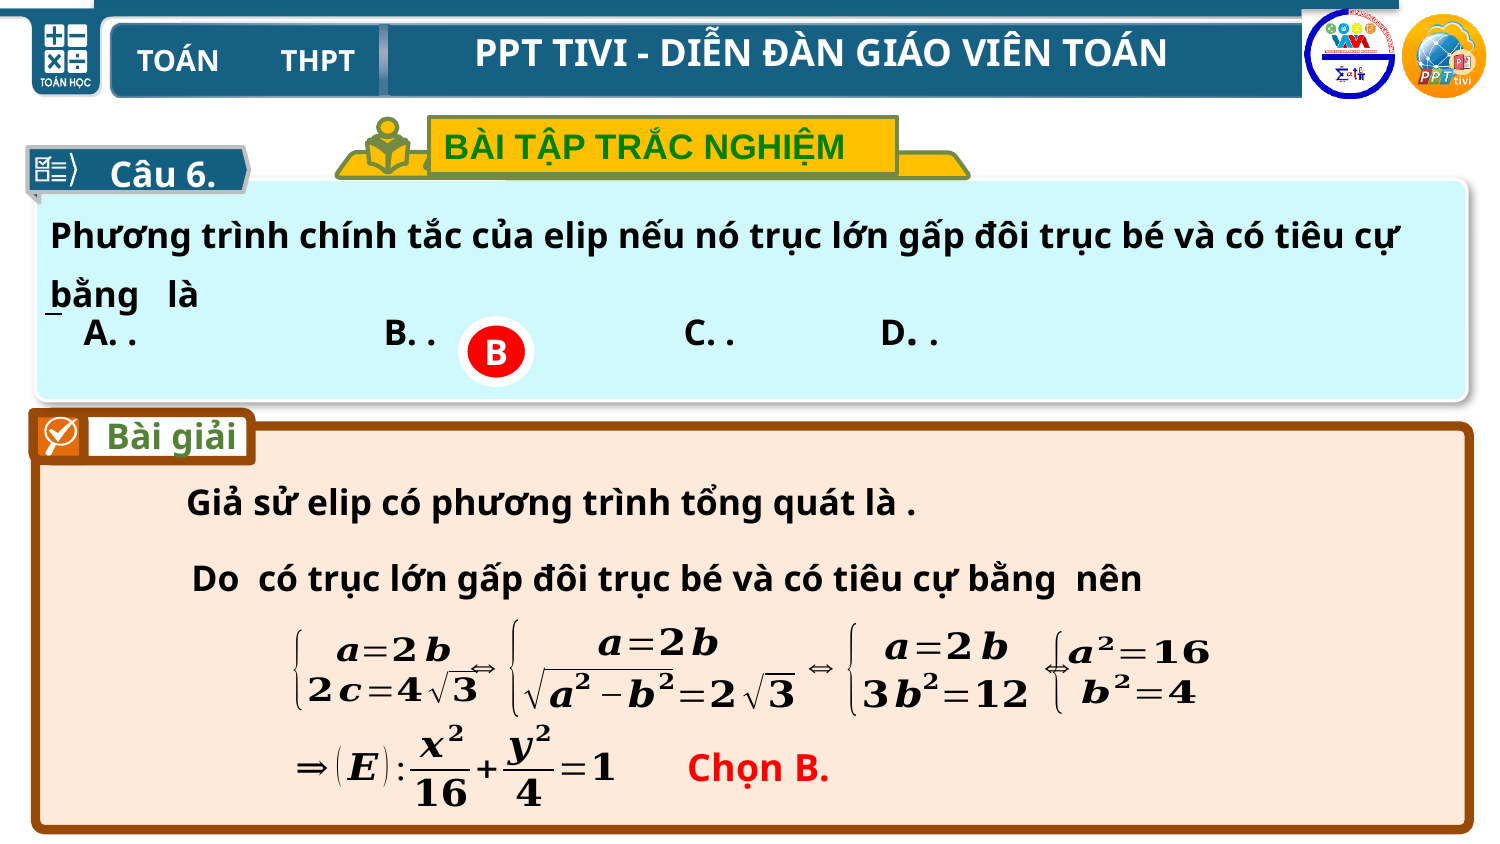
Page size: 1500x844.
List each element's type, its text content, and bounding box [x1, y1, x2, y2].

text_box [33, 423, 1472, 832]
picture [1304, 8, 1395, 99]
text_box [335, 116, 970, 179]
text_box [32, 406, 314, 466]
picture [0, 17, 1302, 98]
text_box Chọn B. [682, 741, 882, 792]
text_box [27, 144, 263, 204]
text_box [33, 177, 1470, 403]
picture [1401, 13, 1486, 98]
text_box B [460, 318, 532, 385]
